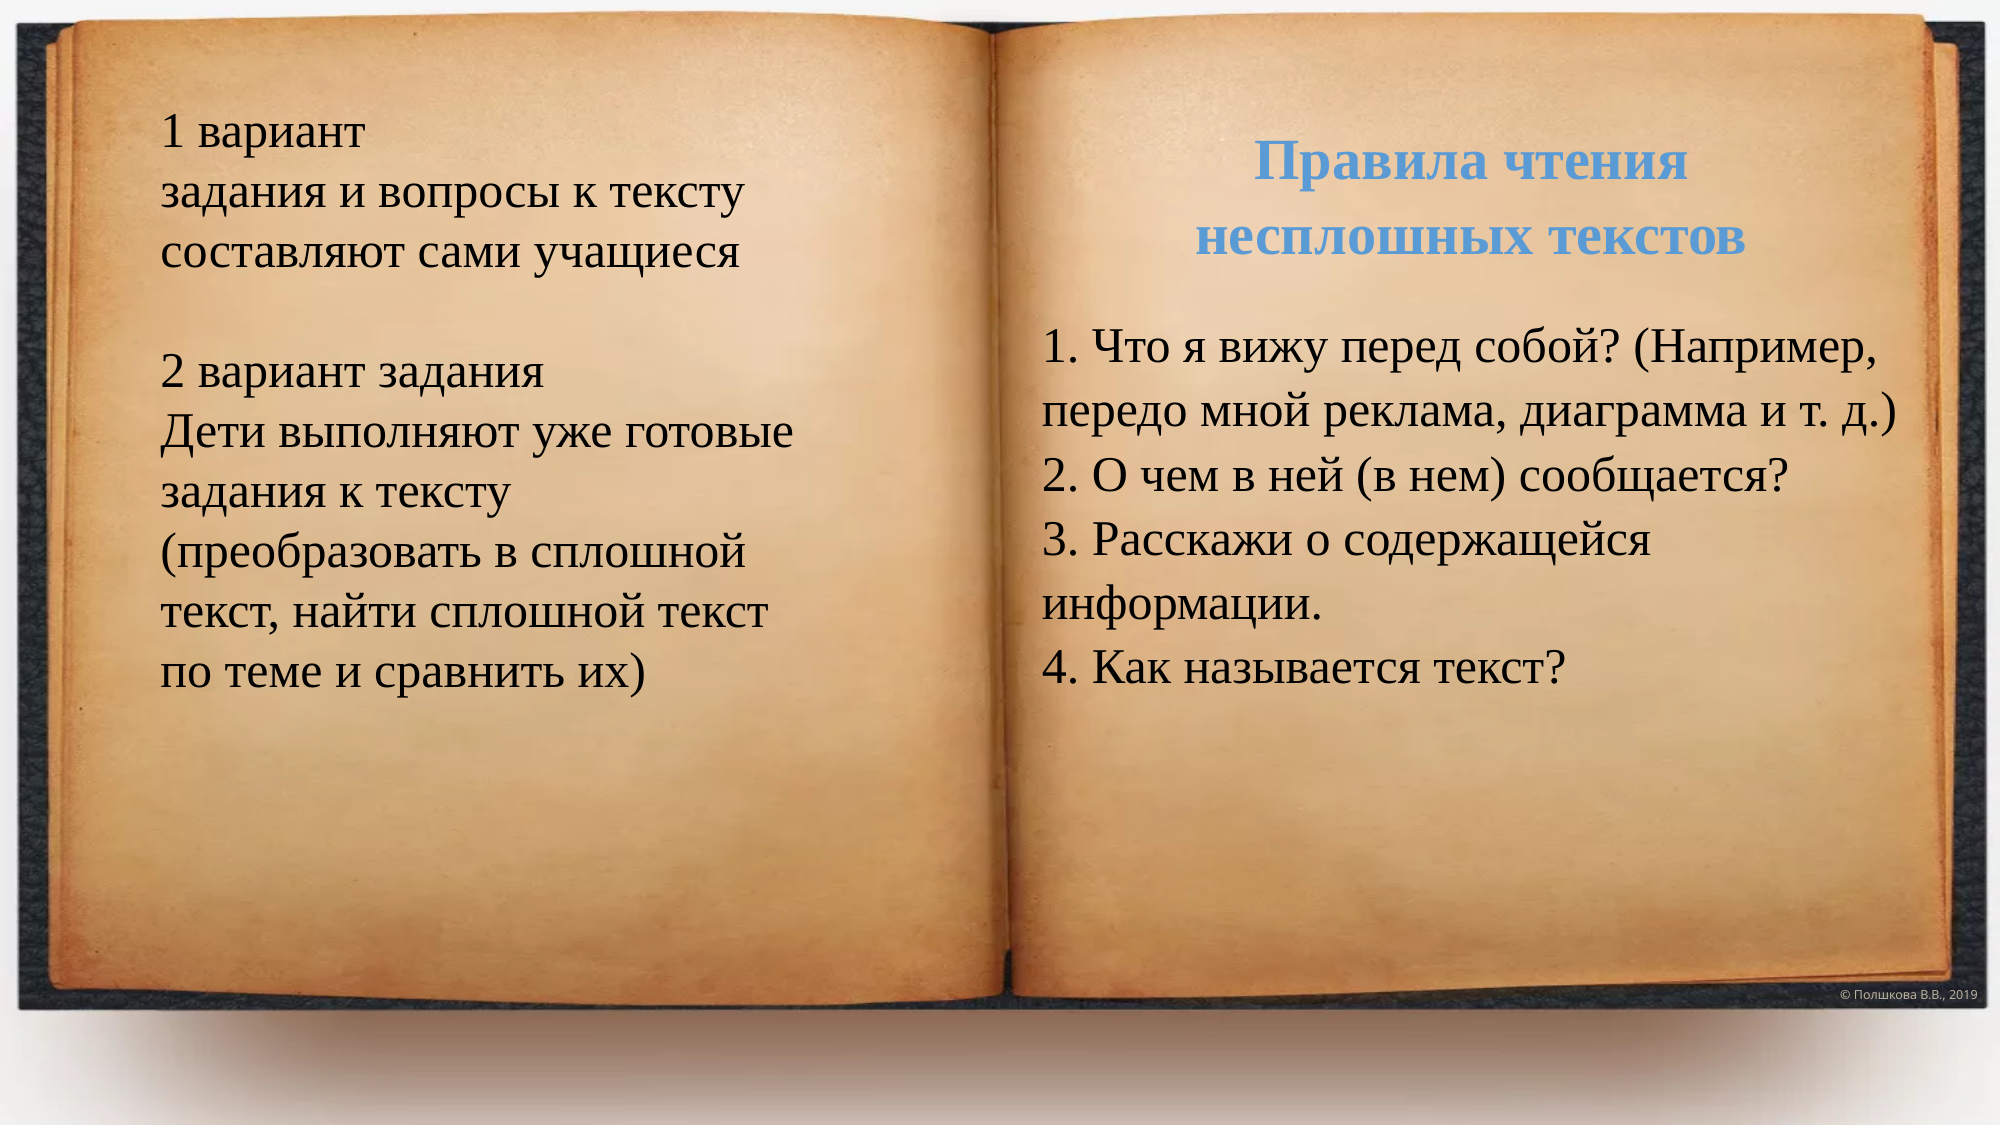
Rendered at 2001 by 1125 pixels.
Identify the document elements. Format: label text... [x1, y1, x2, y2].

text_box 1 вариант задания и вопросы к тексту составляют сами учащиеся 2 вариант задания Дети выполняют уже готовые задания к тексту (преобразовать в сплошной текст, найти сплошной текст по теме и сравнить их) [145, 89, 828, 750]
picture [0, 0, 2001, 1125]
text_box Правила чтения несплошных текстов 1. Что я вижу перед собой? (Например, передо мной реклама, диаграмма и т. д.) 2. О чем в ней (в нем) сообщается? 3. Расскажи о содержащейся информации. 4. Как называется текст? [1027, 108, 1931, 701]
